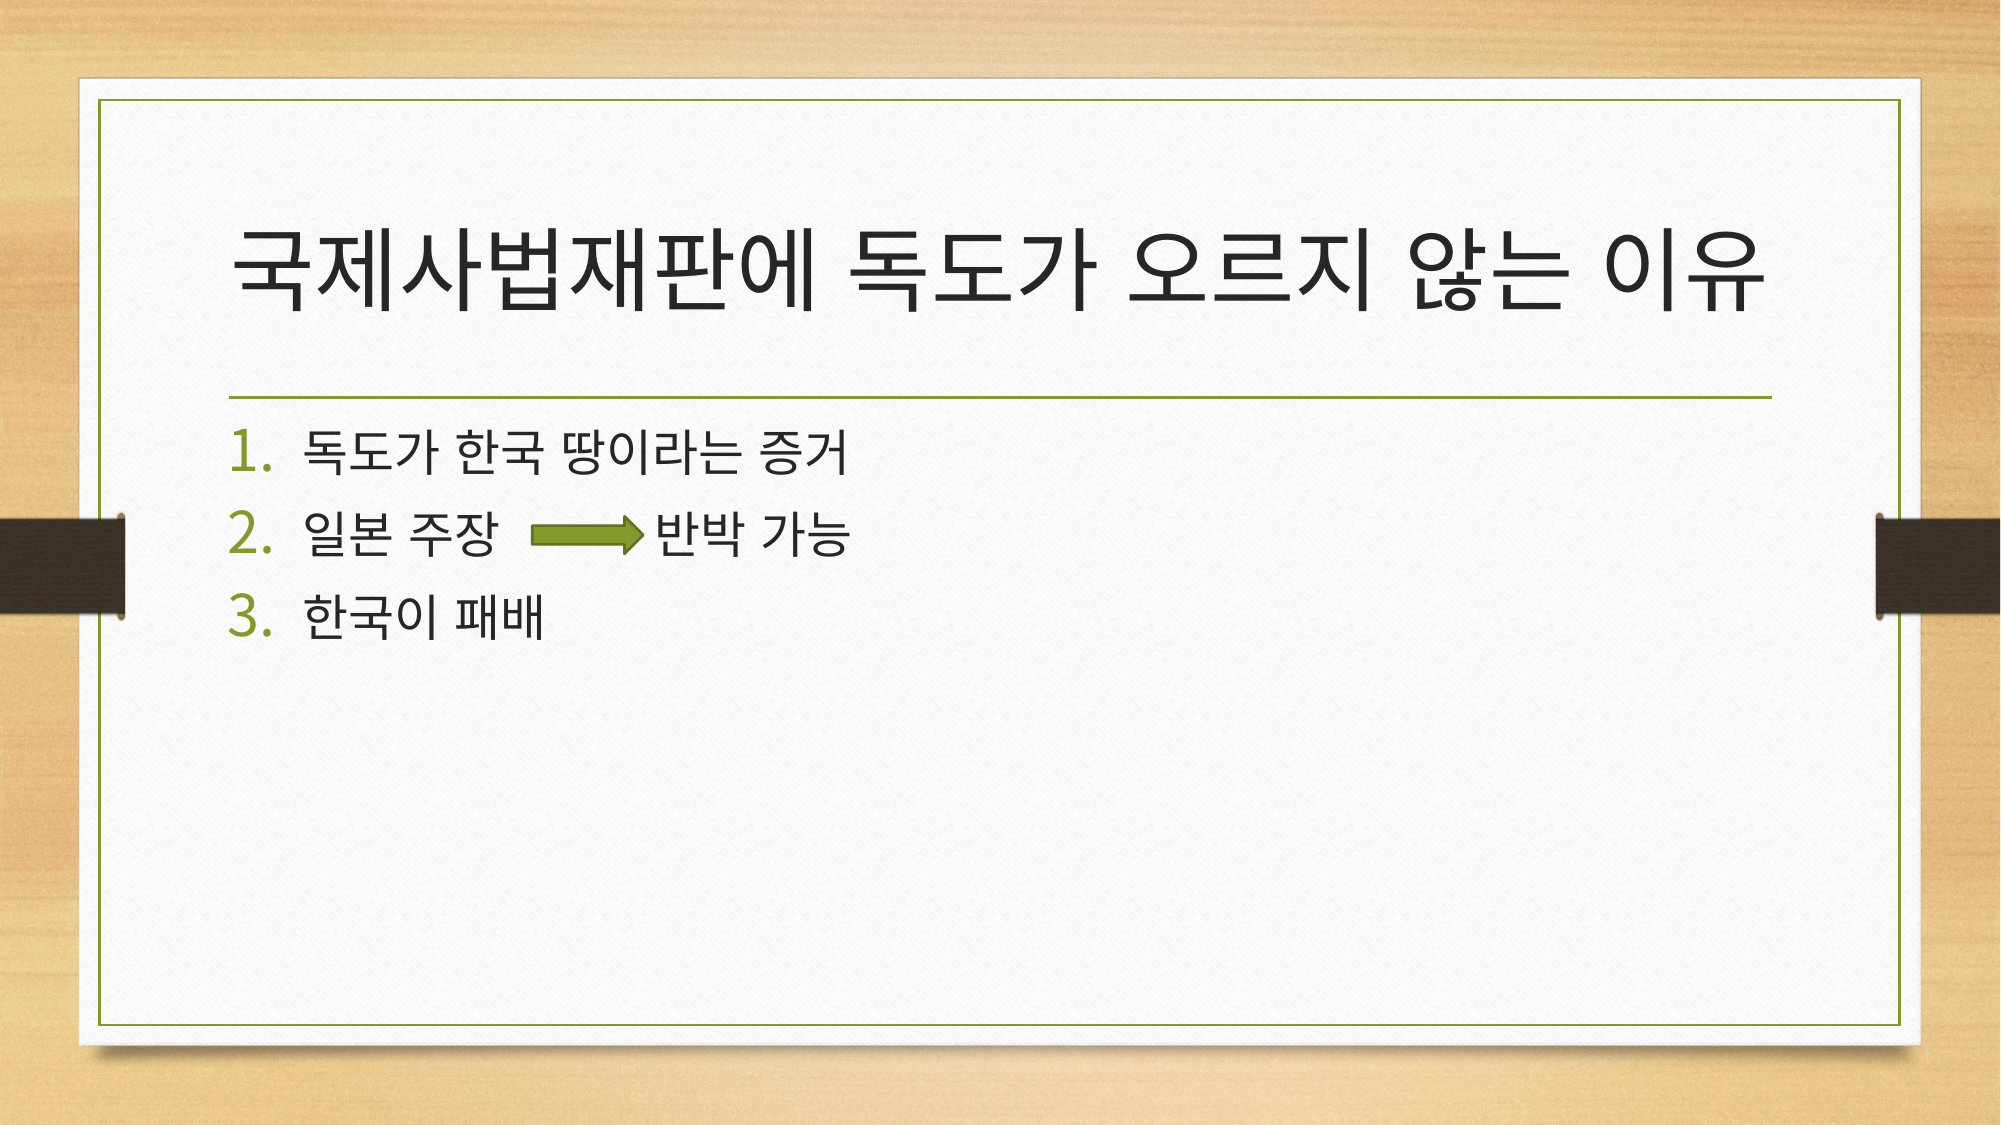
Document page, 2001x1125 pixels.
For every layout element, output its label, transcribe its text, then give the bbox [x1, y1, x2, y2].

text_box [530, 515, 645, 556]
title 국제사법재판에 독도가 오르지 않는 이유 [212, 161, 1788, 375]
list 독도가 한국 땅이라는 증거 일본 주장 반박 가능 한국이 패배 [212, 413, 1788, 959]
picture [0, 0, 2001, 1125]
